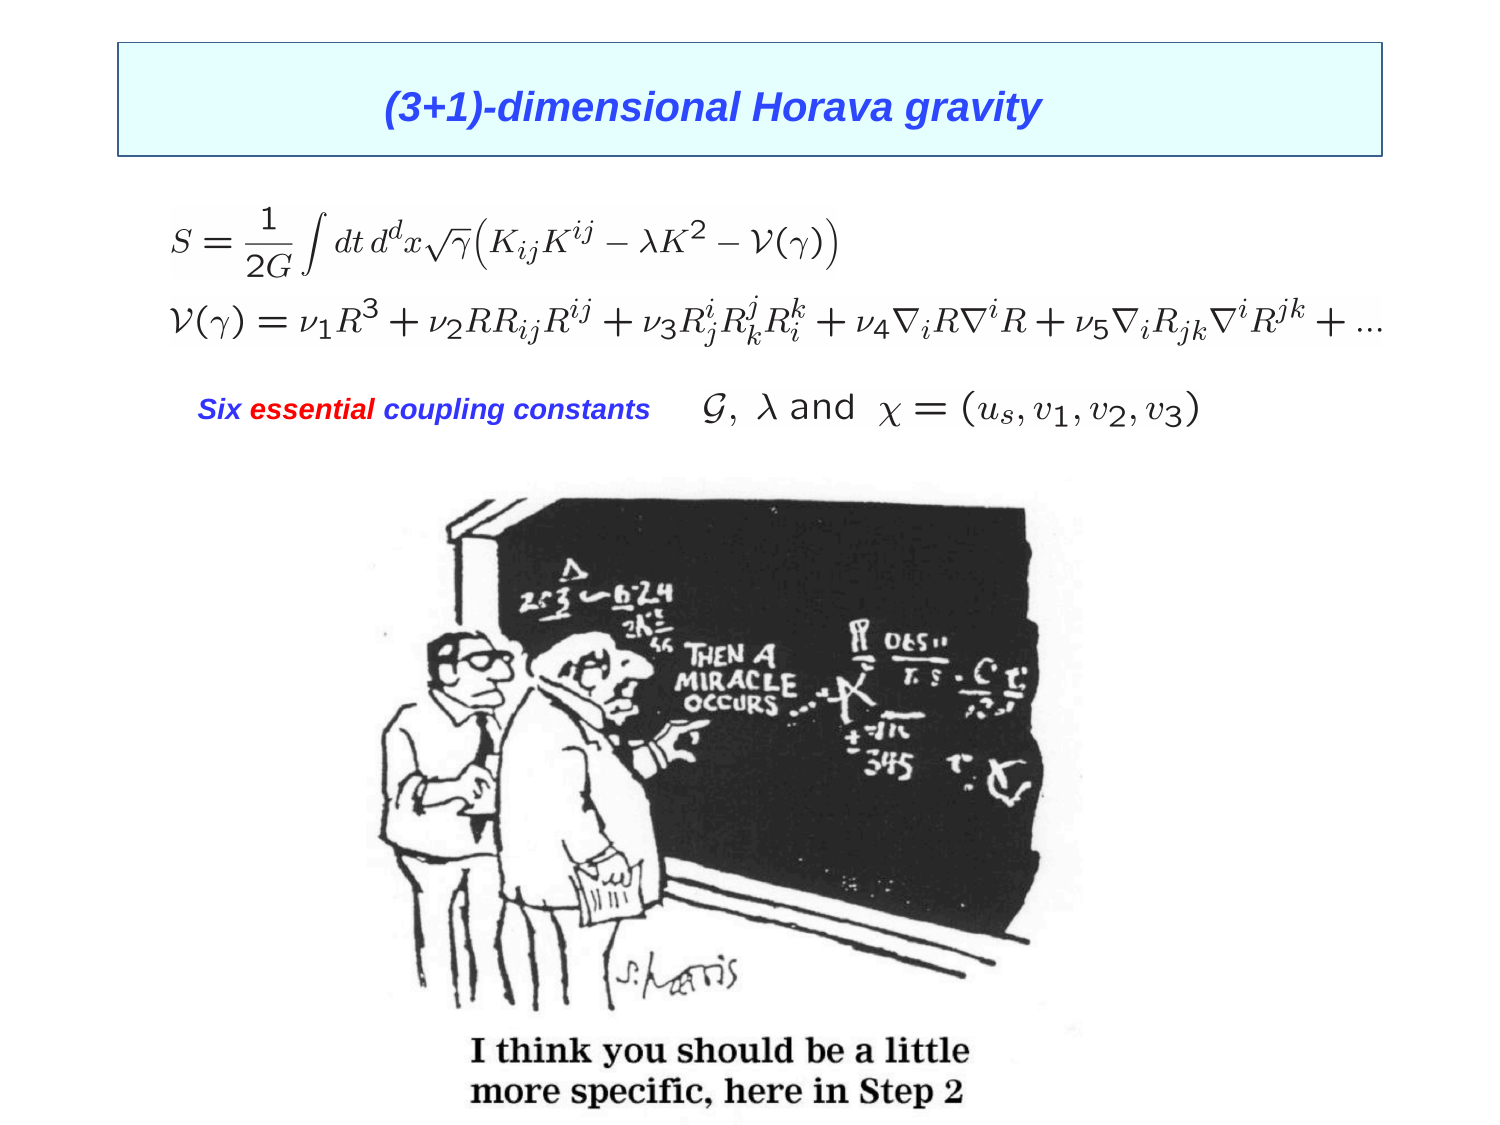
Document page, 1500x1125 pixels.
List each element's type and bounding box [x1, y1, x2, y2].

text_box [182, 383, 1200, 435]
text_box [169, 206, 1383, 347]
text_box [116, 41, 1384, 158]
picture [294, 477, 1164, 1125]
